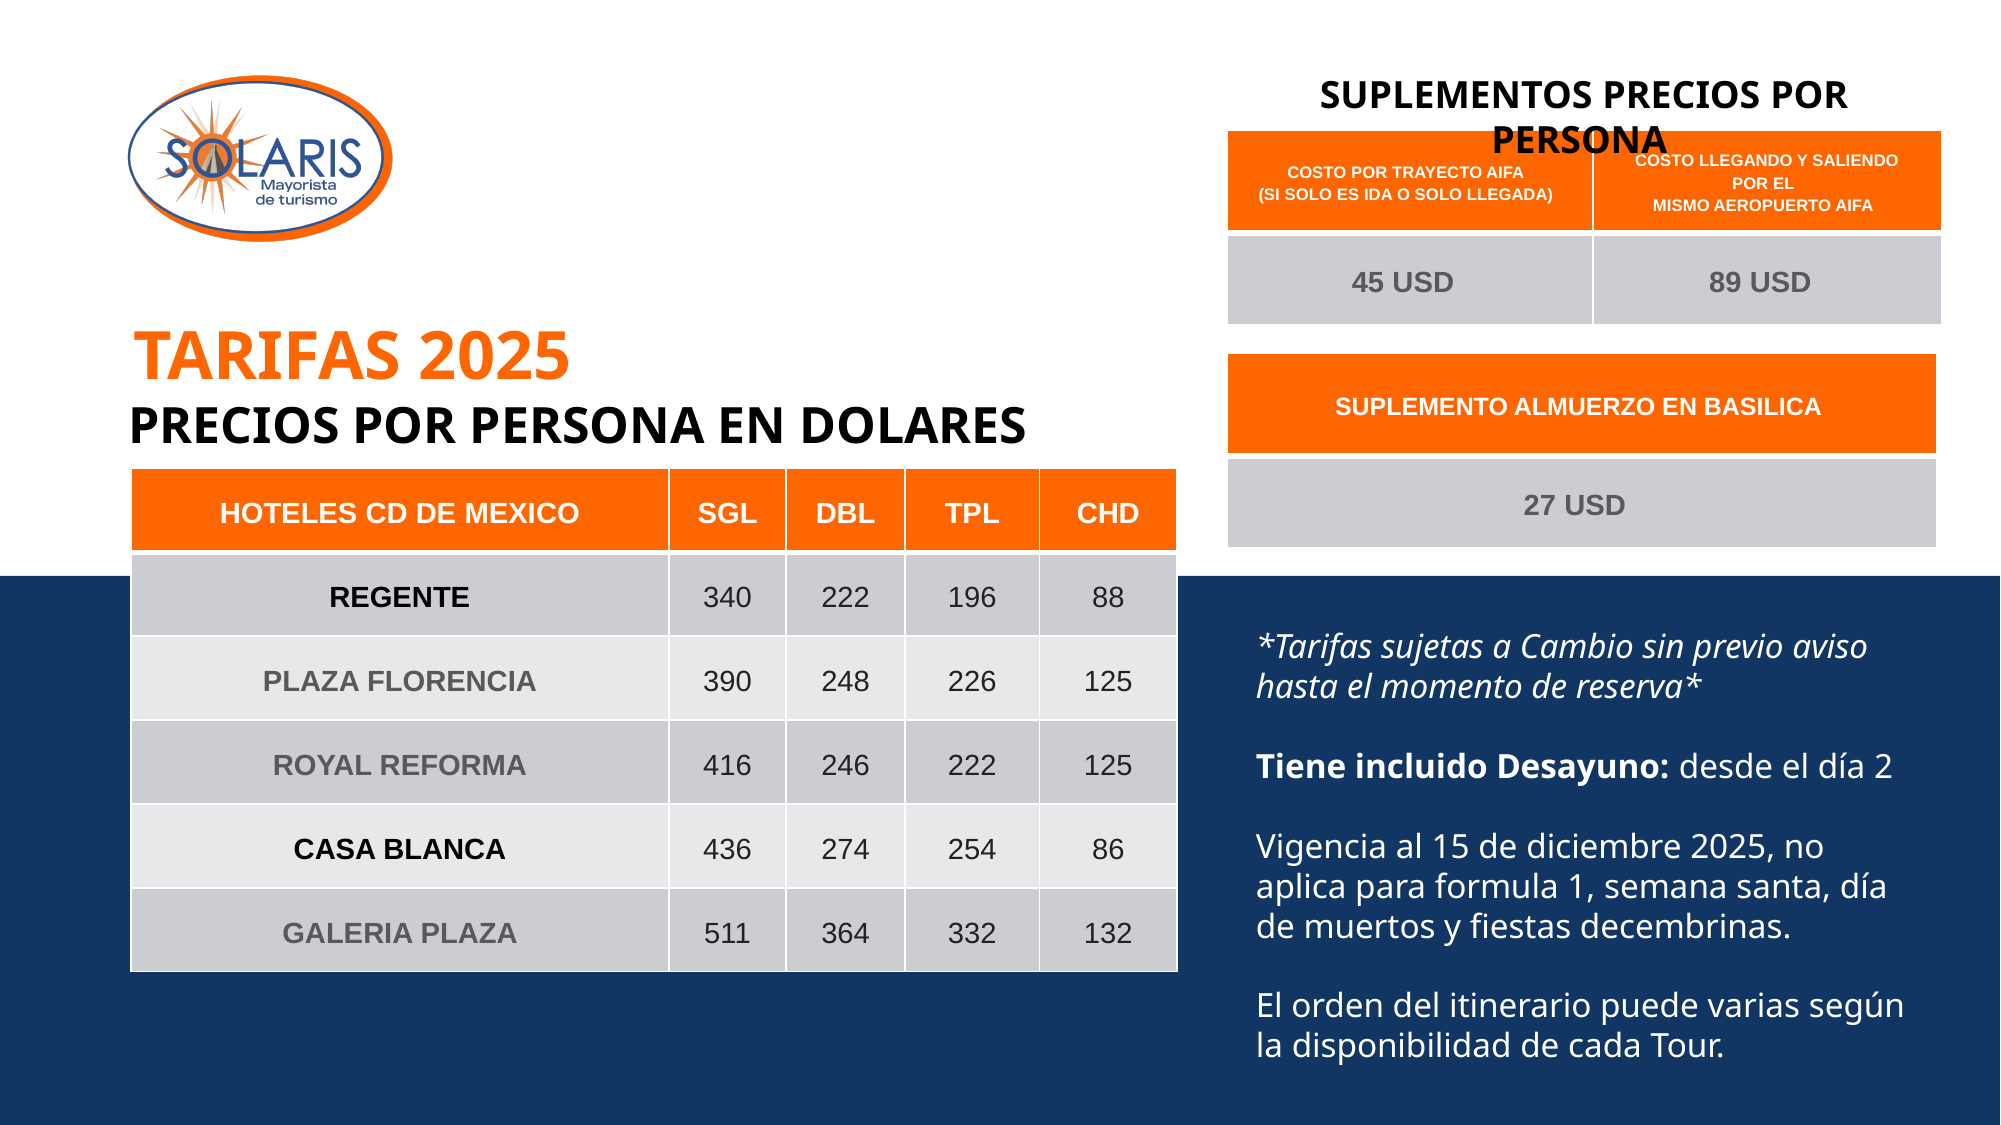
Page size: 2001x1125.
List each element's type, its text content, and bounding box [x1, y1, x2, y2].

table_header TPL [906, 469, 1039, 550]
table_cell 332 [906, 889, 1039, 971]
table_cell 416 [670, 721, 785, 803]
table_header COSTO POR TRAYECTO AIFA (SI SOLO ES IDA O SOLO LLEGADA) [1228, 169, 1592, 230]
text_box PRECIOS POR PERSONA EN DOLARES [113, 386, 1165, 461]
table_cell 132 [1040, 889, 1176, 971]
table_cell 125 [1040, 637, 1176, 719]
table_cell 222 [906, 721, 1039, 803]
text_box TARIFAS 2025 [118, 305, 1171, 400]
table_header HOTELES CD DE MEXICO [132, 469, 668, 550]
table_cell PLAZA FLORENCIA [132, 637, 668, 719]
table_cell 390 [670, 637, 785, 719]
text_box SUPLEMENTOS PRECIOS POR PERSONA [1226, 64, 1942, 169]
table_cell 125 [1040, 721, 1176, 803]
table_cell 246 [787, 721, 904, 803]
table_cell CASA BLANCA [132, 805, 668, 887]
table_header COSTO LLEGANDO Y SALIENDO POR EL MISMO AEROPUERTO AIFA [1594, 169, 1941, 230]
table_cell 436 [670, 805, 785, 887]
table_cell ROYAL REFORMA [132, 721, 668, 803]
table_cell 196 [906, 555, 1039, 635]
table_header DBL [787, 469, 904, 550]
picture [125, 72, 396, 245]
table_cell 226 [906, 637, 1039, 719]
table_cell 274 [787, 805, 904, 887]
table_header SGL [670, 469, 785, 550]
table_cell REGENTE [132, 555, 668, 635]
table_header CHD [1040, 469, 1176, 550]
table_header SUPLEMENTO ALMUERZO EN BASILICA [1228, 354, 1936, 453]
table_cell 340 [670, 555, 785, 635]
table_cell 222 [787, 555, 904, 635]
table_cell 254 [906, 805, 1039, 887]
table_cell 27 USD [1228, 459, 1936, 547]
text_box [0, 574, 2000, 1125]
table_cell 89 USD [1594, 236, 1941, 324]
table_cell 88 [1040, 555, 1176, 635]
table_cell 511 [670, 889, 785, 971]
table_cell GALERIA PLAZA [132, 889, 668, 971]
table_cell 364 [787, 889, 904, 971]
text_box *Tarifas sujetas a Cambio sin previo aviso hasta el momento de reserva* Tiene incluido Desayuno: desde el día 2 Vigencia al 15 de diciembre 2025, no aplica para formula 1, semana santa, día de muertos y fiestas decembrinas. El orden del itinerario puede varias según la disponibilidad de cada Tour. [1241, 617, 1935, 1072]
table_cell 248 [787, 637, 904, 719]
table_cell 45 USD [1228, 236, 1592, 324]
table_cell 86 [1040, 805, 1176, 887]
